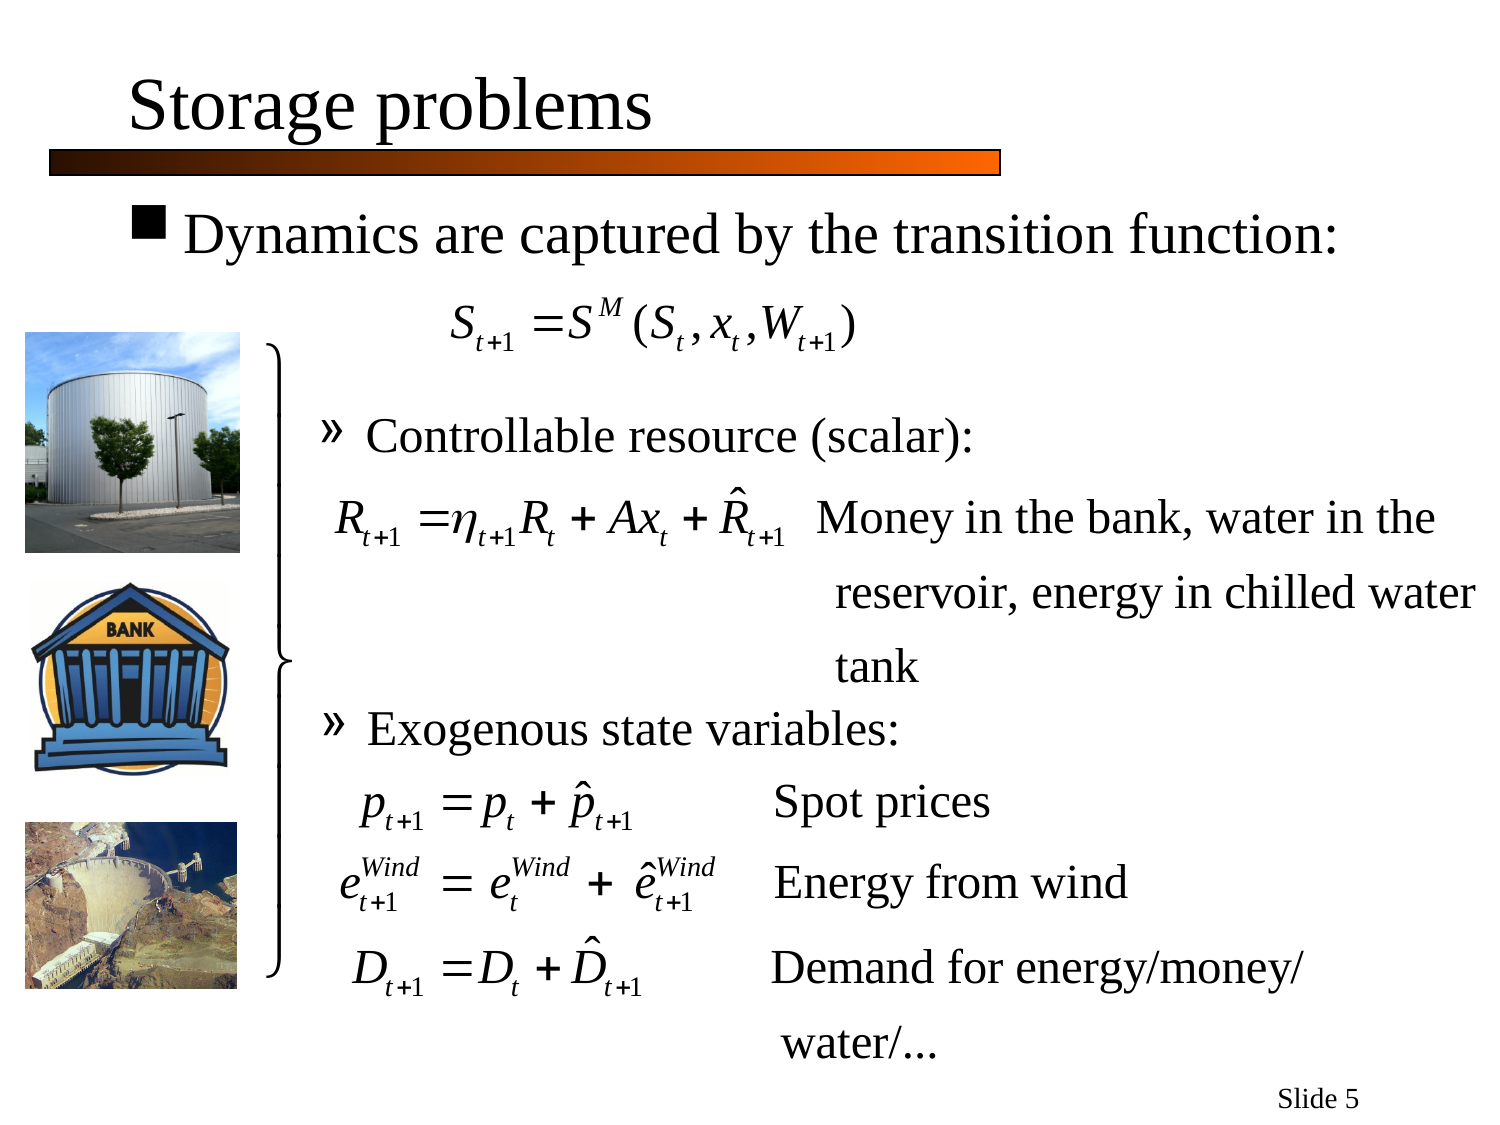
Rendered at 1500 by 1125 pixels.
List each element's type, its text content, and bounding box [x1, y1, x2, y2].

text_box Exogenous state variables: [312, 688, 1500, 776]
list Dynamics are captured by the transition function: [112, 187, 1388, 275]
picture [25, 332, 240, 554]
picture [25, 822, 238, 989]
text_box Controllable resource (scalar): [312, 395, 1500, 483]
title Storage problems [112, 50, 1388, 150]
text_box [441, 285, 867, 364]
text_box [257, 768, 1314, 1071]
text_box Slide 5 [1062, 1071, 1375, 1125]
picture [29, 582, 230, 777]
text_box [325, 478, 1500, 695]
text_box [215, 330, 308, 992]
